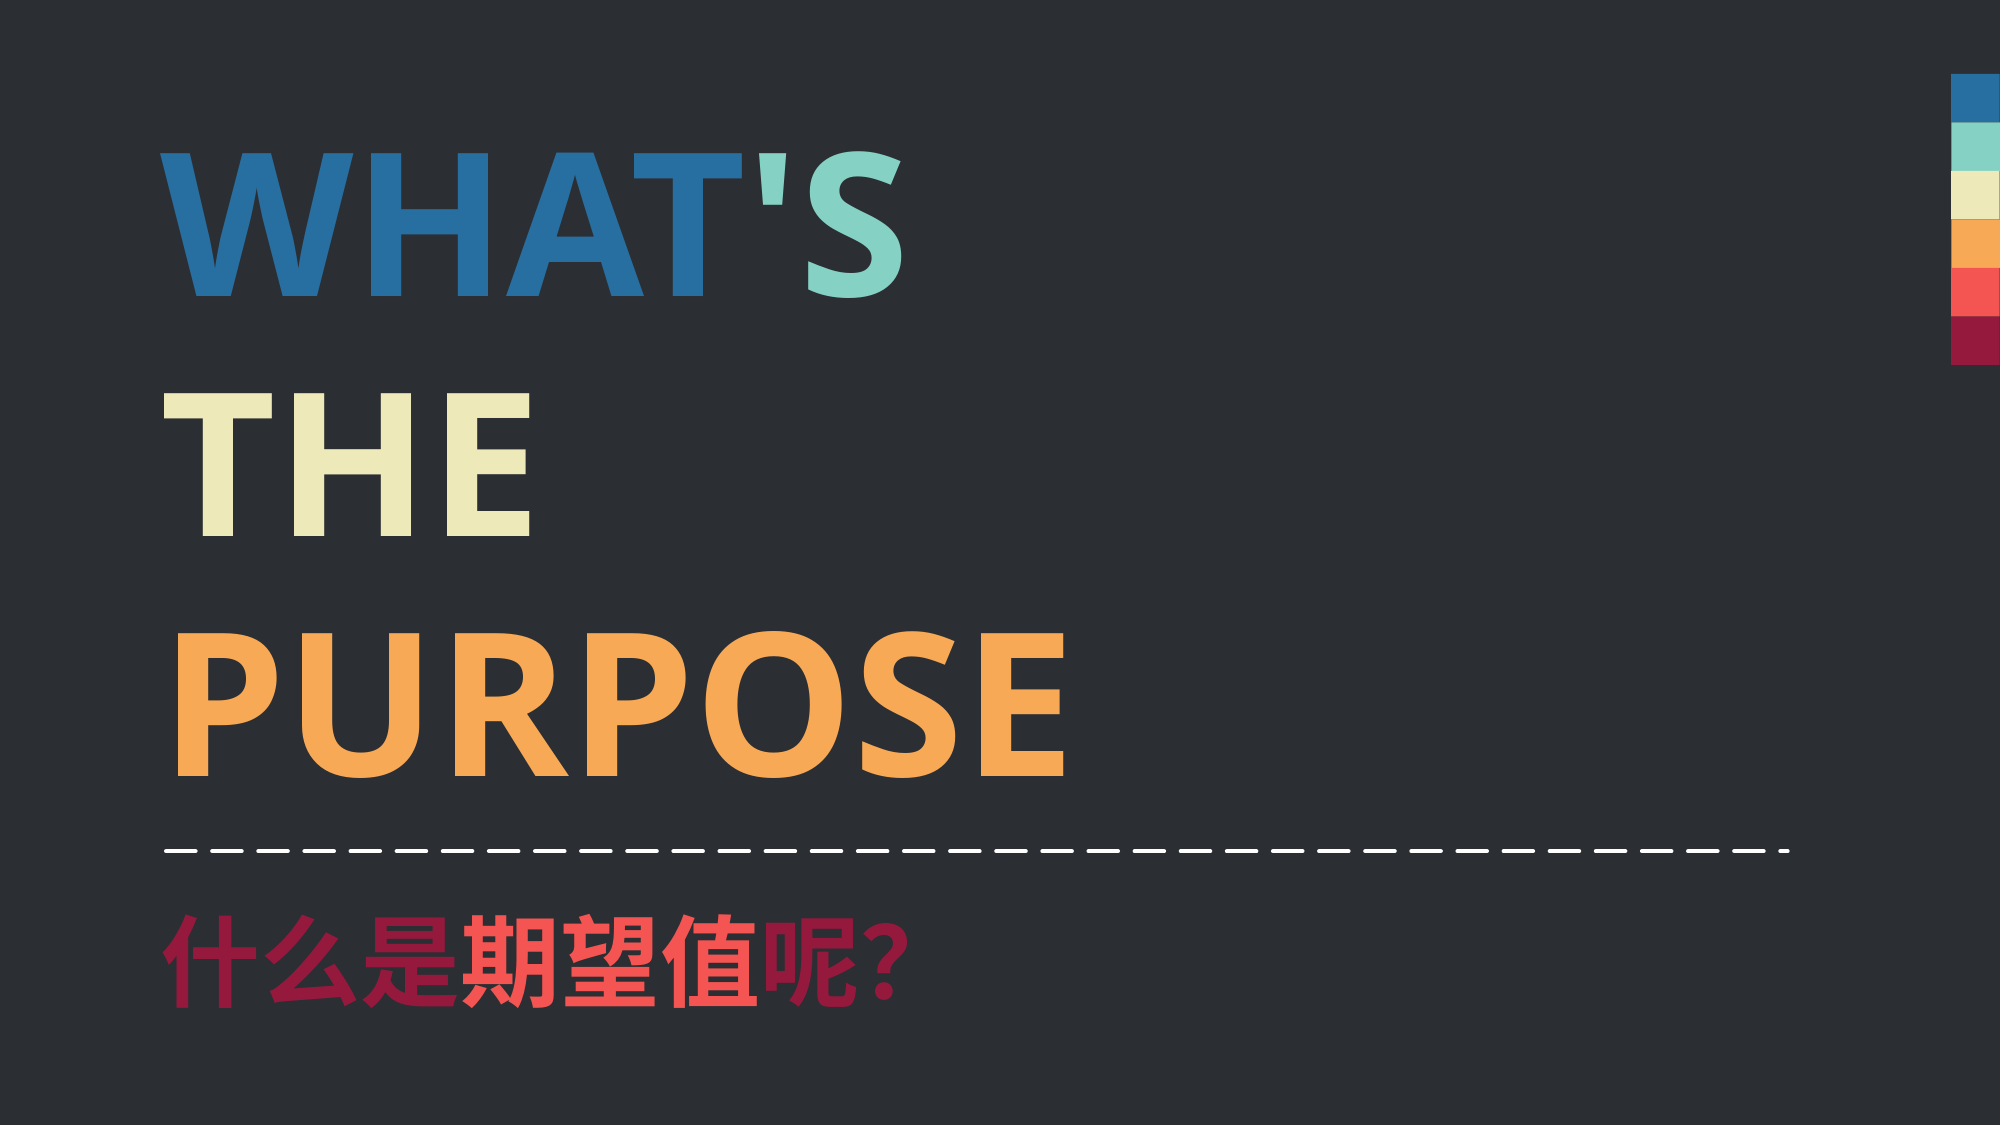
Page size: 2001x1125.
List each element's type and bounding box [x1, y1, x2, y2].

text_box [1950, 121, 2000, 170]
text_box [1950, 73, 2000, 121]
text_box [1950, 267, 2000, 317]
text_box [1950, 317, 2000, 366]
text_box [1950, 218, 2000, 267]
text_box [1950, 170, 2000, 218]
text_box [145, 89, 1855, 1036]
